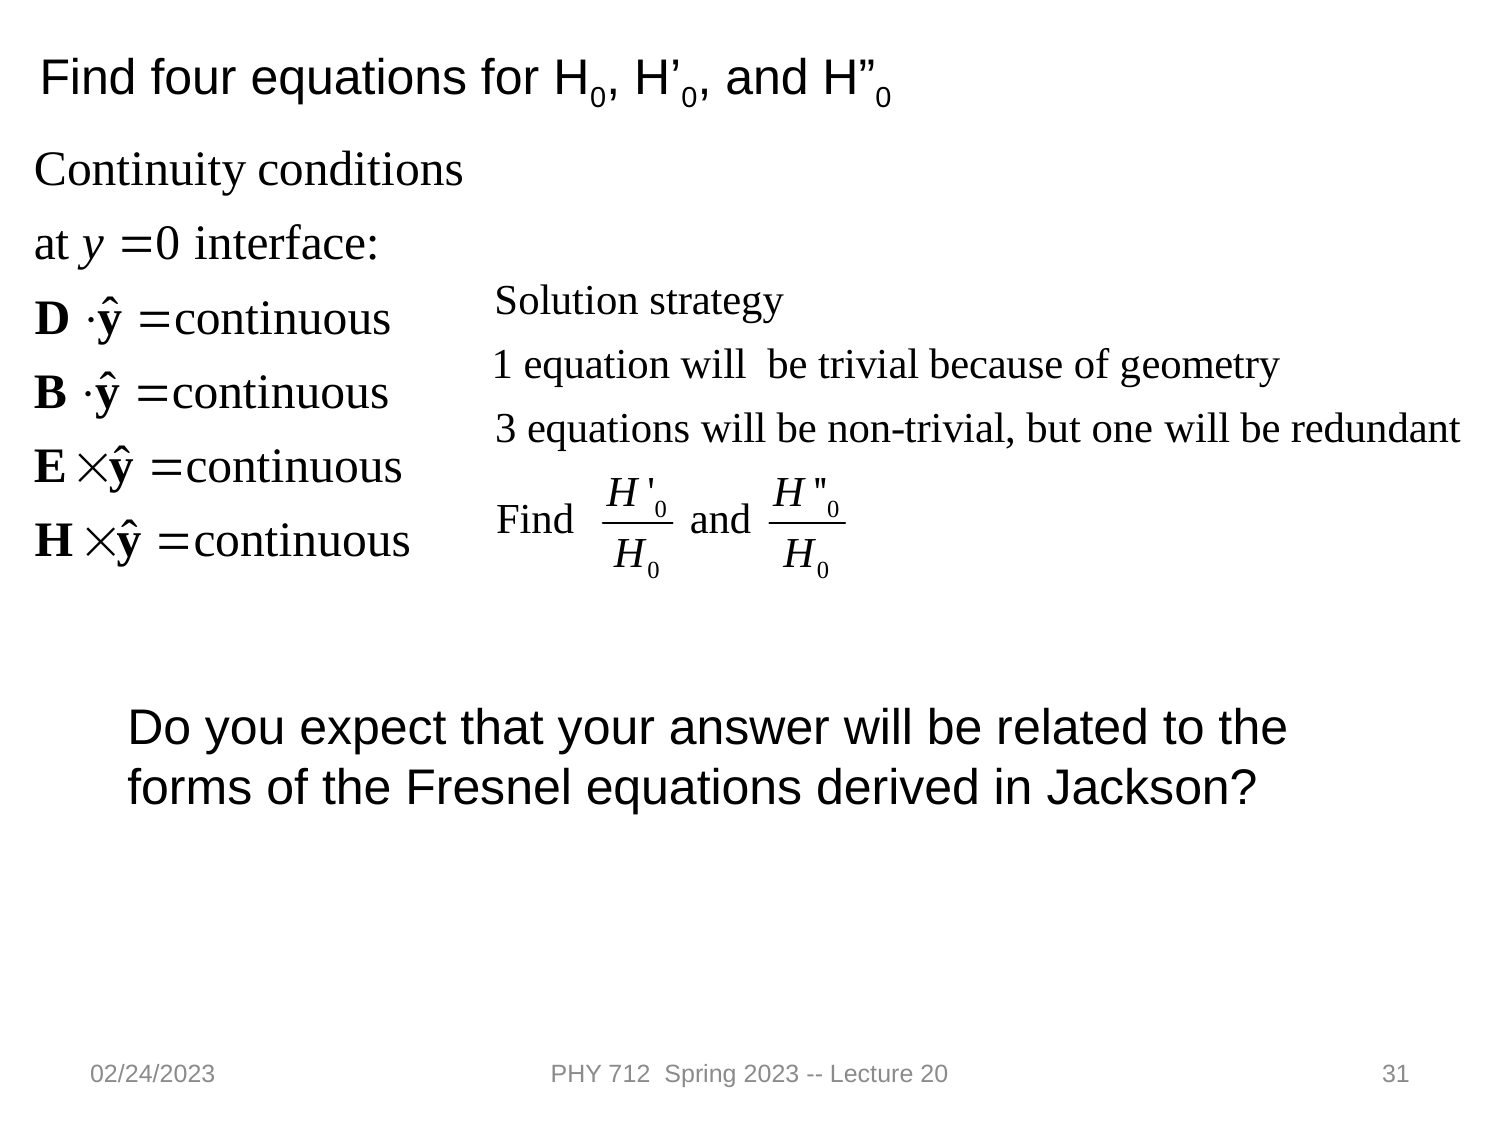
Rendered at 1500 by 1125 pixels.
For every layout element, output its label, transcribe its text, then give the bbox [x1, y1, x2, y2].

text_box Find four equations for H0, H’0, and H”0 [24, 37, 1489, 121]
footer PHY 712 Spring 2023 -- Lecture 20 [512, 1042, 988, 1103]
text_box Do you expect that your answer will be related to the forms of the Fresnel equations derived in Jackson? [112, 687, 1425, 823]
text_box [26, 140, 474, 579]
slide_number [75, 1042, 425, 1103]
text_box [489, 274, 1472, 589]
slide_number 31 [1074, 1042, 1425, 1103]
